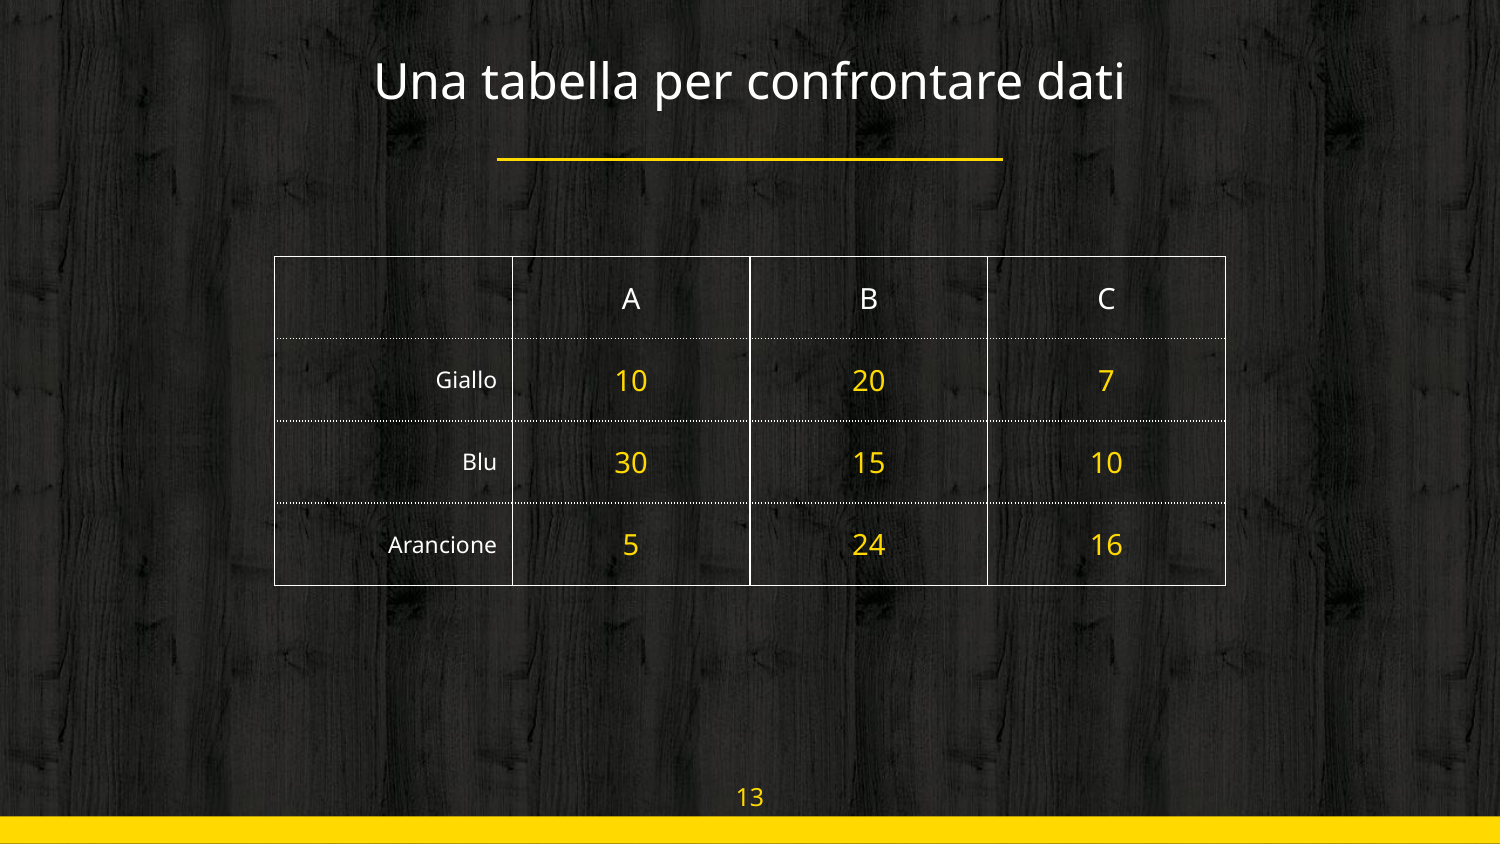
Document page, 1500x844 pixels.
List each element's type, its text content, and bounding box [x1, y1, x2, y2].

table_header C [988, 257, 1225, 339]
table_cell 24 [751, 503, 987, 585]
table_cell 7 [988, 339, 1225, 421]
table_cell 20 [751, 339, 987, 421]
table_cell Arancione [275, 503, 512, 585]
table_cell 16 [988, 503, 1225, 585]
table_header [275, 257, 512, 339]
table_cell 10 [988, 421, 1225, 503]
title Una tabella per confrontare dati [75, 0, 1425, 160]
table_cell 5 [513, 503, 749, 585]
table_cell 30 [513, 421, 749, 503]
picture [0, 0, 1500, 816]
table_cell Giallo [275, 339, 512, 421]
table_cell Blu [275, 421, 512, 503]
table_header A [513, 257, 749, 339]
table_cell 10 [513, 339, 749, 421]
table_cell 15 [751, 421, 987, 503]
slide_number 13 [705, 766, 795, 832]
table_header B [751, 257, 987, 339]
